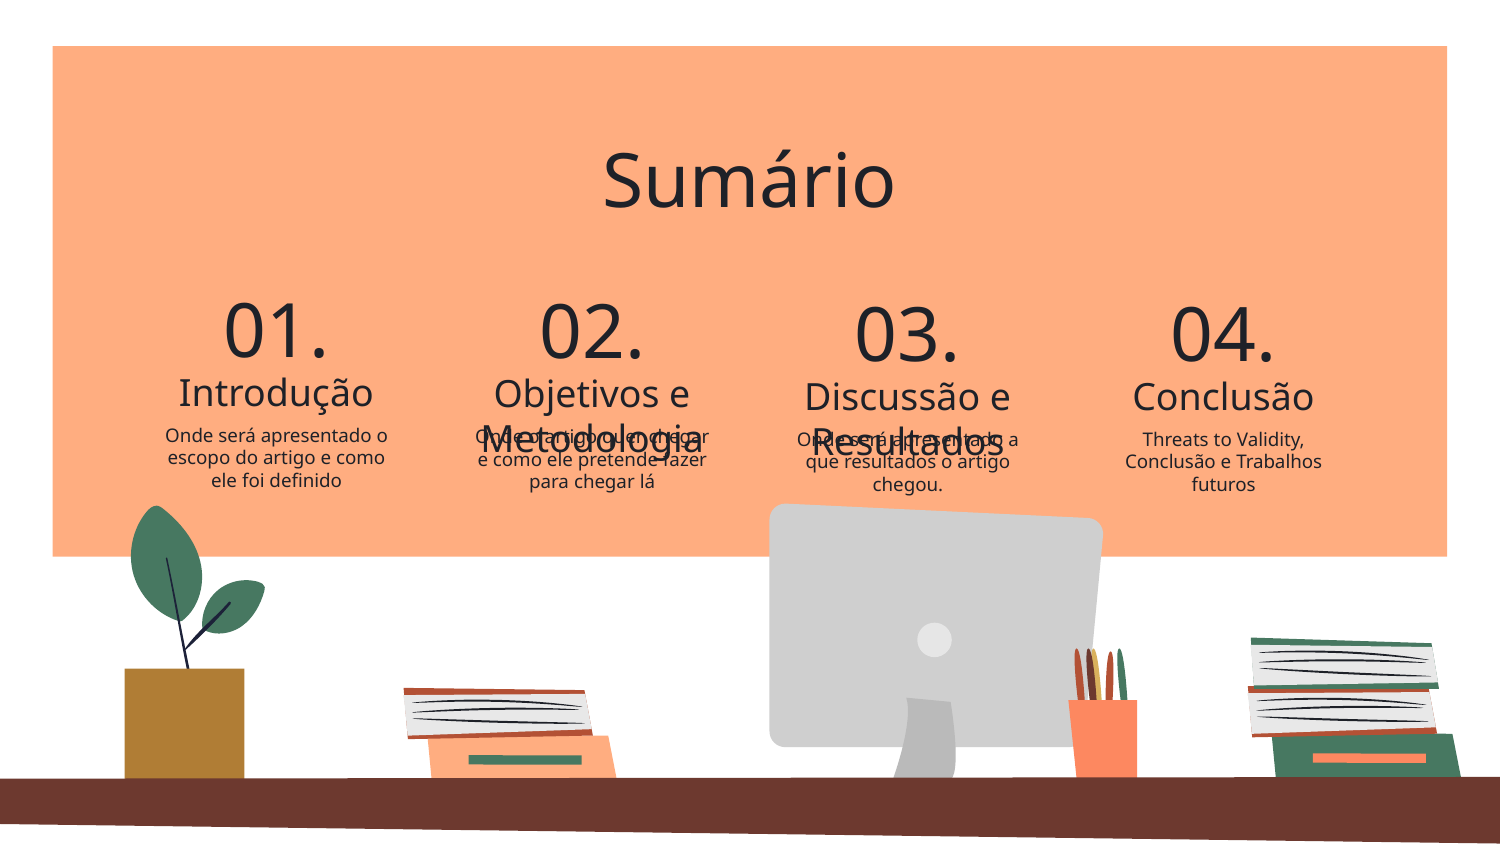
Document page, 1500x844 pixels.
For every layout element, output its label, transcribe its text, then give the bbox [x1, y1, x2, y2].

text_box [403, 687, 618, 787]
subtitle Onde será apresentado a que resultados o artigo chegou. [773, 462, 1043, 501]
title Sumário [295, 117, 1205, 221]
title 02. [467, 268, 717, 355]
title Introdução [118, 353, 435, 458]
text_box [1247, 637, 1462, 785]
title Conclusão [1065, 358, 1382, 462]
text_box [769, 503, 1105, 782]
subtitle Onde o artigo quer chegar e como ele pretende fazer para chegar lá [457, 459, 727, 540]
subtitle Onde será apresentado o escopo do artigo e como ele foi definido [141, 458, 411, 539]
text_box [0, 776, 1500, 844]
subtitle Threats to Validity, Conclusão e Trabalhos futuros [1088, 462, 1359, 543]
title Objetivos e Metodologia [434, 355, 750, 459]
title Discussão e Resultados [750, 358, 1065, 462]
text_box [1068, 648, 1138, 781]
title 01. [151, 267, 402, 353]
title 04. [1098, 271, 1349, 358]
title 03. [783, 271, 1033, 358]
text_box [124, 505, 266, 784]
